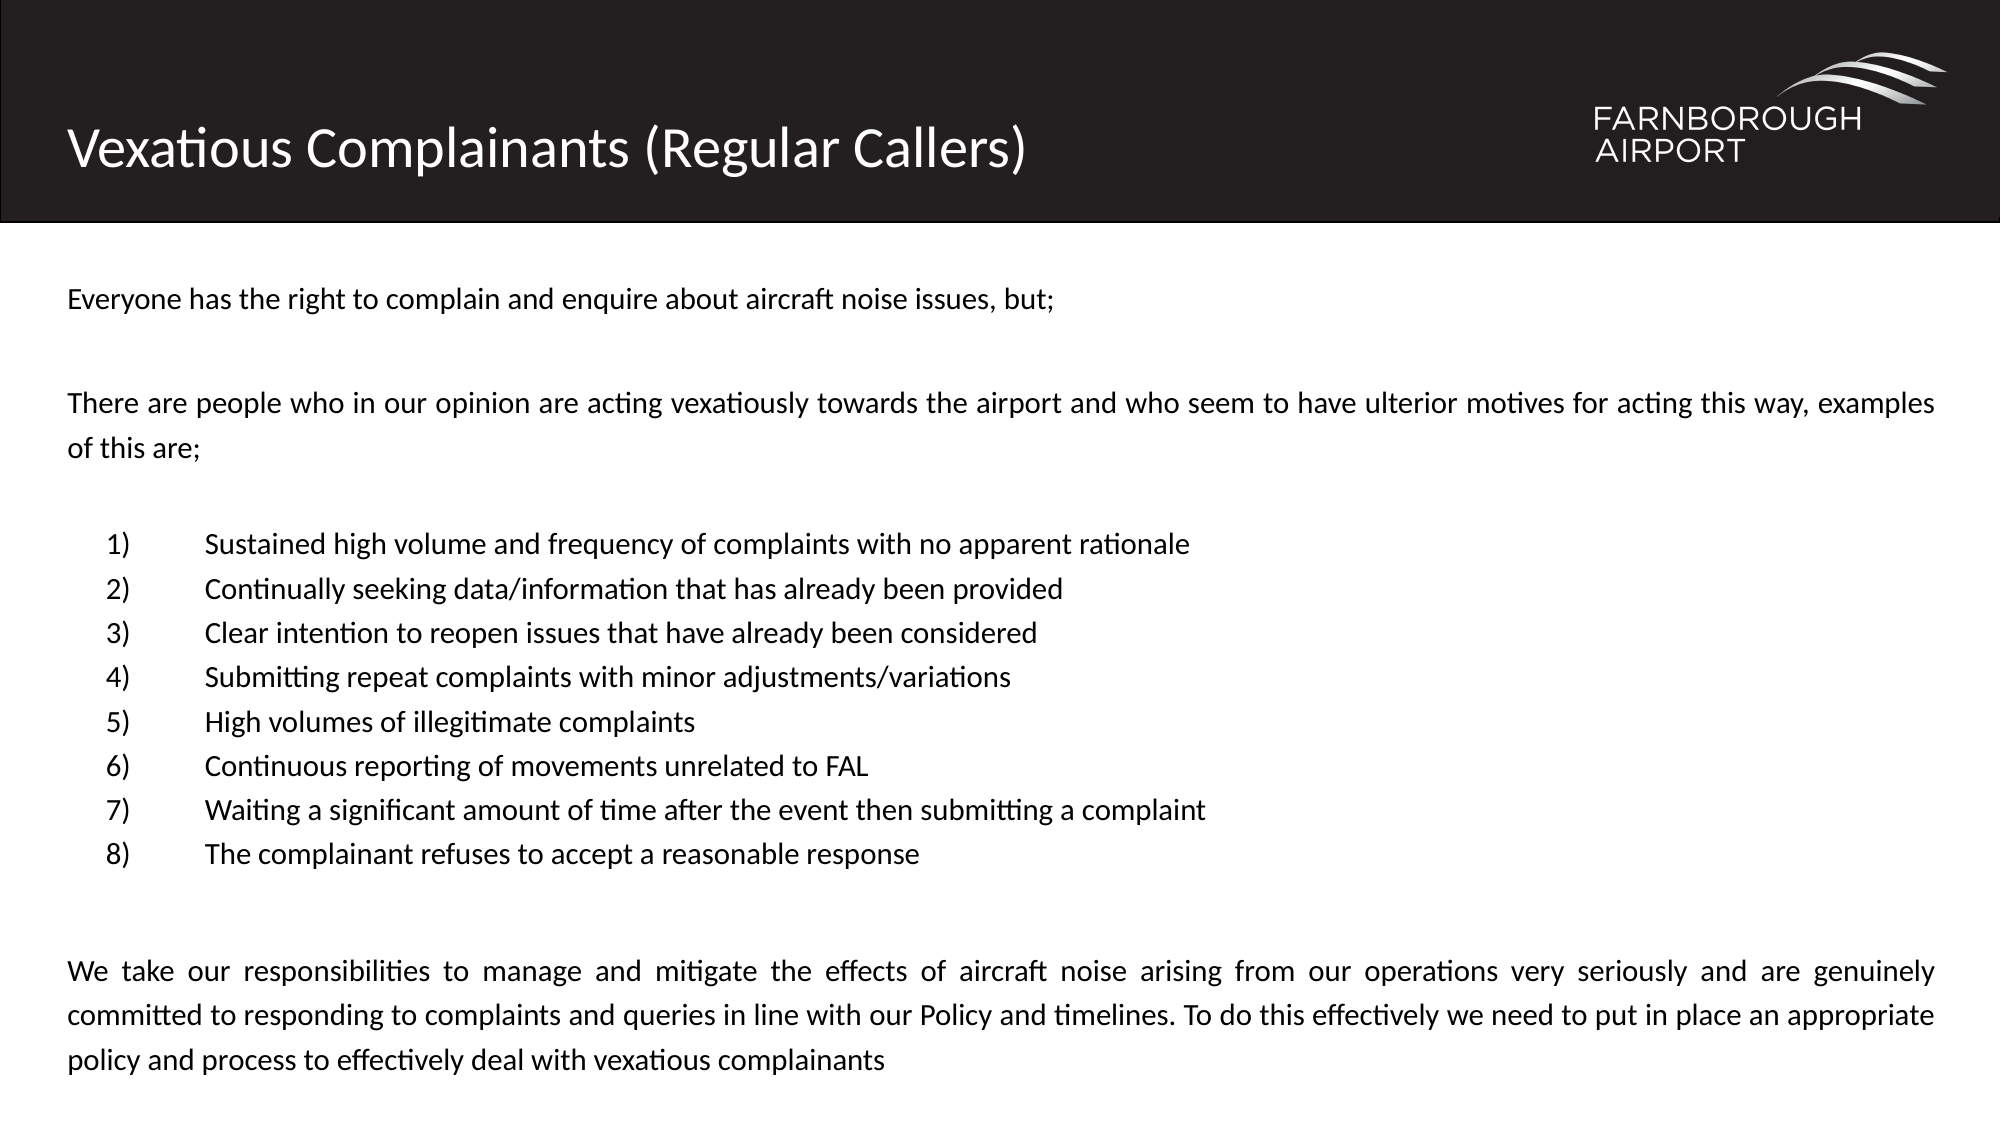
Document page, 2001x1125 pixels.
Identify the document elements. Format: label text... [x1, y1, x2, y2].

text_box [0, 0, 2000, 222]
list Everyone has the right to complain and enquire about aircraft noise issues, but; There are people who in our opinion are acting vexatiously towards the airport and who seem to have ulterior motives for acting this way, examples of this are; Sustained high volume and frequency of complaints with no apparent rationale Continually seeking data/information that has already been provided Clear intention to reopen issues that have already been considered Submitting repeat complaints with minor adjustments/variations High volumes of illegitimate complaints Continuous reporting of movements unrelated to FAL Waiting a significant amount of time after the event then submitting a complaint The complainant refuses to accept a reasonable response We take our responsibilities to manage and mitigate the effects of aircraft noise arising from our operations very seriously and are genuinely committed to responding to complaints and queries in line with our Policy and timelines. To do this effectively we need to put in place an appropriate policy and process to effectively deal with vexatious complainants [52, 263, 1953, 1086]
